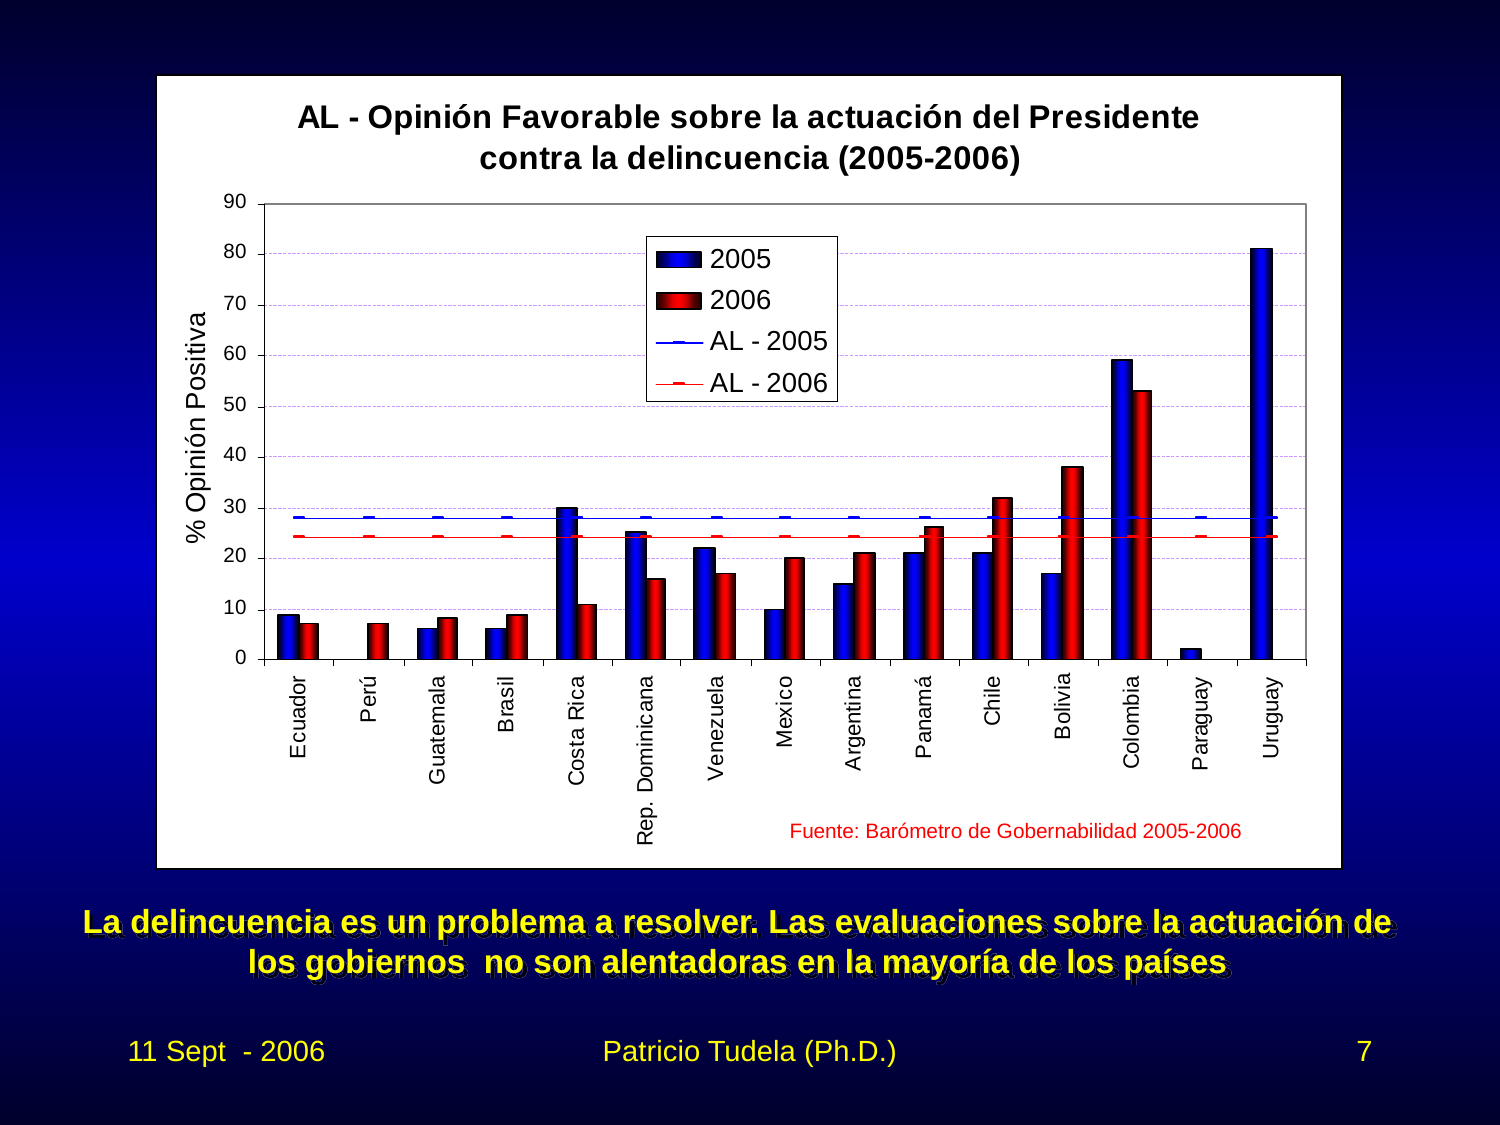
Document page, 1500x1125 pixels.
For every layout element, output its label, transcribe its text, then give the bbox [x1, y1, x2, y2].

footer Patricio Tudela (Ph.D.) [512, 1024, 988, 1101]
text_box La delincuencia es un problema a resolver. Las evaluaciones sobre la actuación de los gobiernos no son alentadoras en la mayoría de los países [64, 893, 1412, 988]
slide_number 7 [1074, 1024, 1388, 1101]
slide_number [112, 1024, 426, 1101]
picture [147, 66, 1353, 879]
